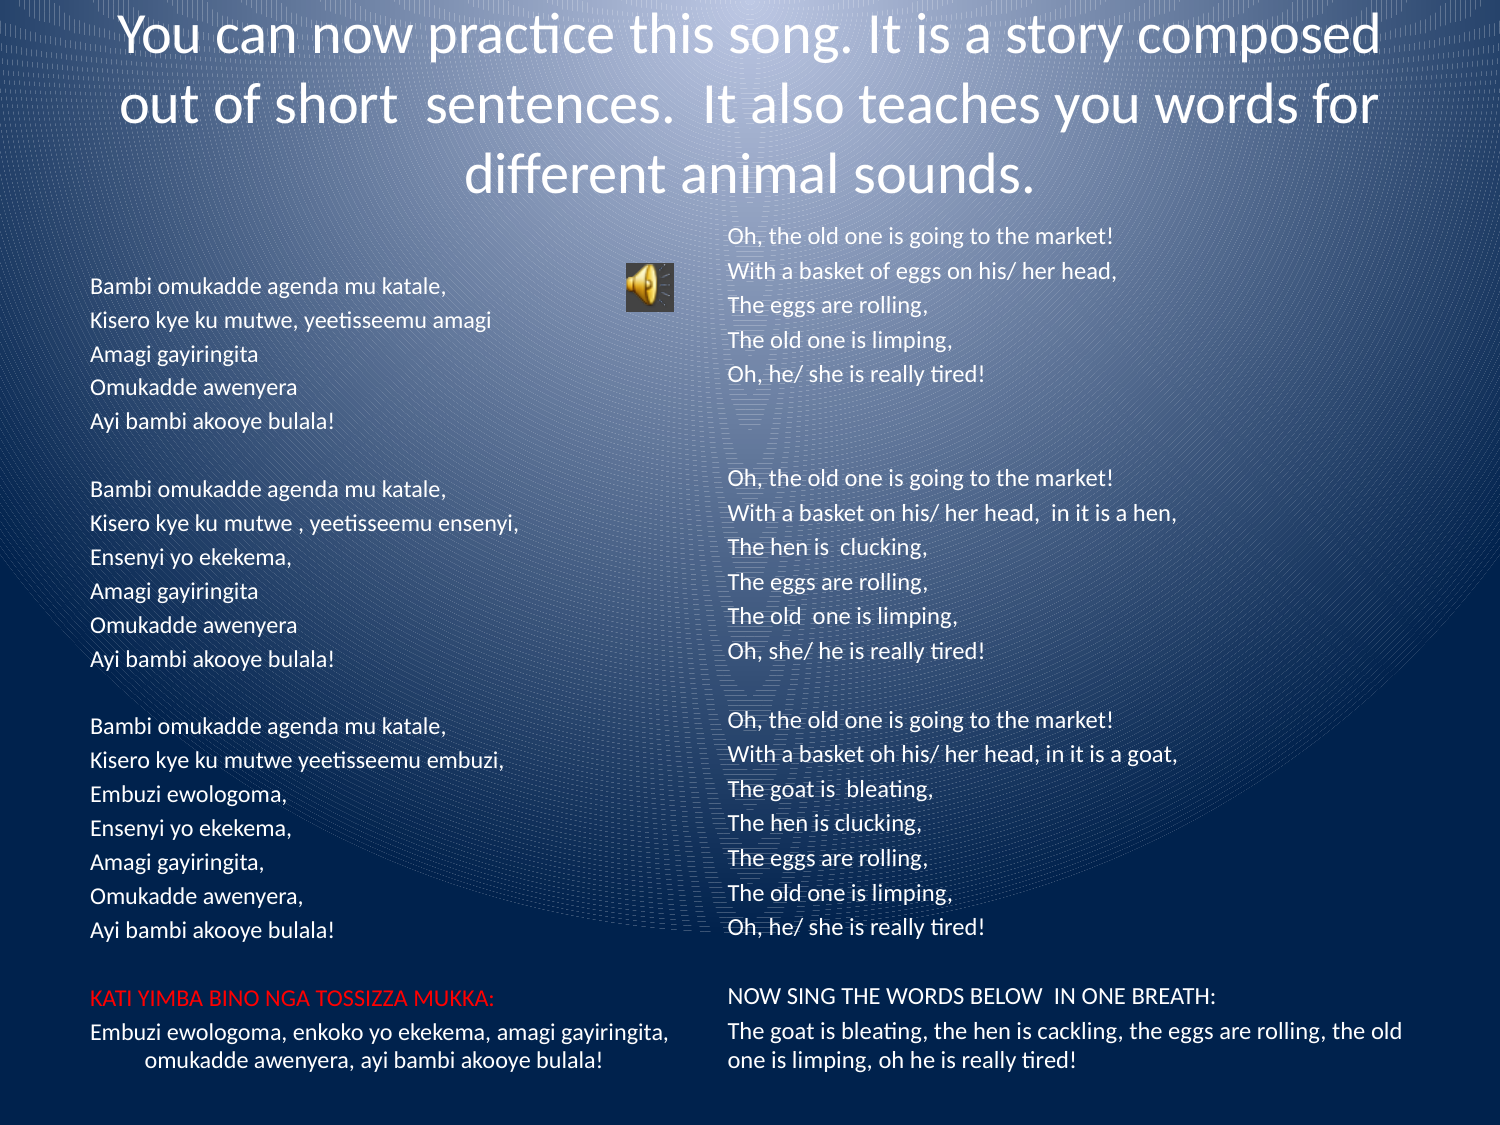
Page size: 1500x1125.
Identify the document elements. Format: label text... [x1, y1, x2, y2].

list Bambi omukadde agenda mu katale, Kisero kye ku mutwe, yeetisseemu amagi Amagi gayiringita Omukadde awenyera Ayi bambi akooye bulala! Bambi omukadde agenda mu katale, Kisero kye ku mutwe , yeetisseemu ensenyi, Ensenyi yo ekekema, Amagi gayiringita Omukadde awenyera Ayi bambi akooye bulala! Bambi omukadde agenda mu katale, Kisero kye ku mutwe yeetisseemu embuzi, Embuzi ewologoma, Ensenyi yo ekekema, Amagi gayiringita, Omukadde awenyera, Ayi bambi akooye bulala! KATI YIMBA BINO NGA TOSSIZZA MUKKA: Embuzi ewologoma, enkoko yo ekekema, amagi gayiringita, omukadde awenyera, ayi bambi akooye bulala! [75, 262, 712, 1088]
list Oh, the old one is going to the market! With a basket of eggs on his/ her head, The eggs are rolling, The old one is limping, Oh, he/ she is really tired! Oh, the old one is going to the market! With a basket on his/ her head, in it is a hen, The hen is clucking, The eggs are rolling, The old one is limping, Oh, she/ he is really tired! Oh, the old one is going to the market! With a basket oh his/ her head, in it is a goat, The goat is bleating, The hen is clucking, The eggs are rolling, The old one is limping, Oh, he/ she is really tired! NOW SING THE WORDS BELOW IN ONE BREATH: The goat is bleating, the hen is cackling, the eggs are rolling, the old one is limping, oh he is really tired! [712, 212, 1425, 1088]
title You can now practice this song. It is a story composed out of short sentences. It also teaches you words for different animal sounds. [75, 50, 1425, 221]
picture [624, 262, 676, 313]
